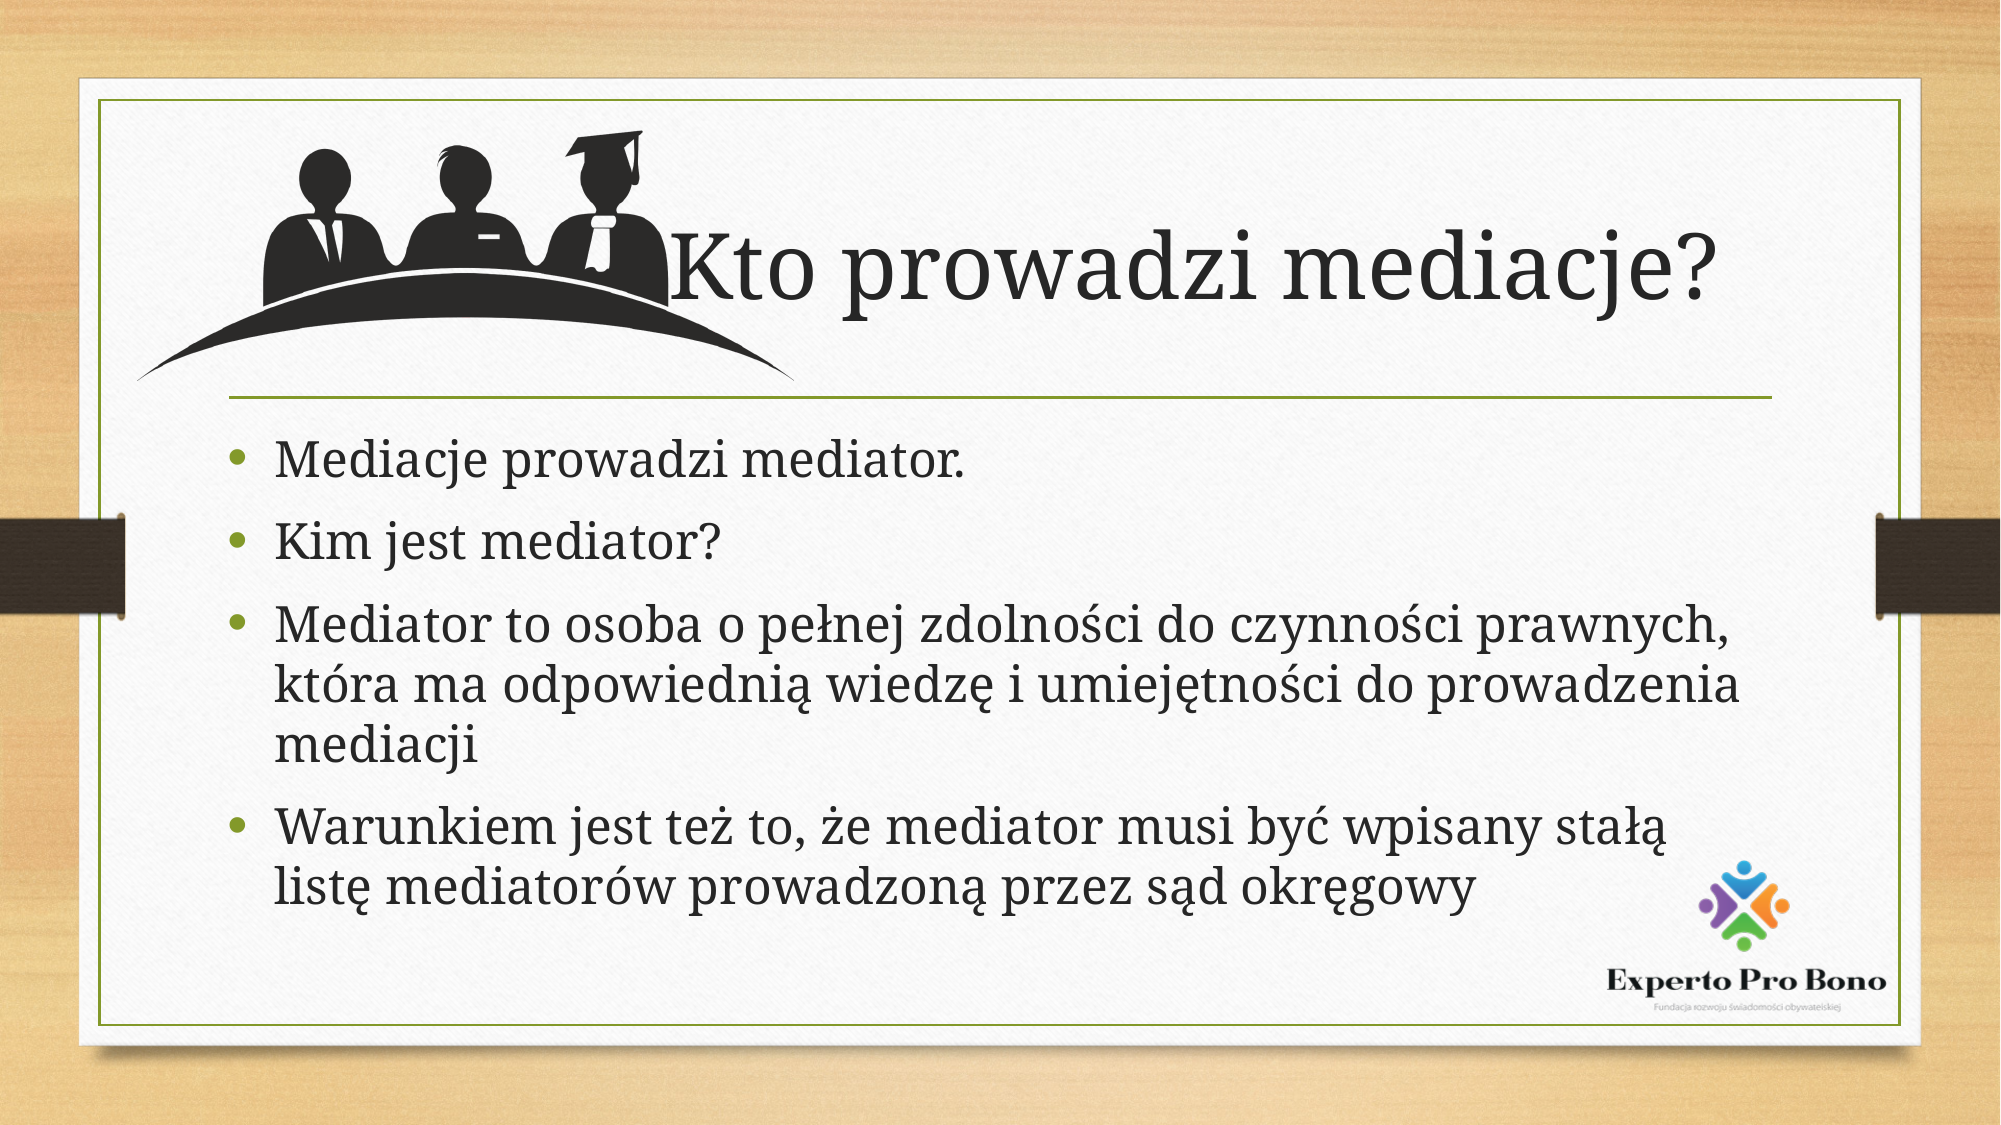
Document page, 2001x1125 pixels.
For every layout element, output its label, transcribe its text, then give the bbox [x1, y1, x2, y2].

title Kto prowadzi mediacje? [794, 156, 1750, 370]
list Mediacje prowadzi mediator. Kim jest mediator? Mediator to osoba o pełnej zdolności do czynności prawnych, która ma odpowiednią wiedzę i umiejętności do prowadzenia mediacji Warunkiem jest też to, że mediator musi być wpisany stałą listę mediatorów prowadzoną przez sąd okręgowy [212, 419, 1788, 964]
picture [0, 0, 2001, 1125]
